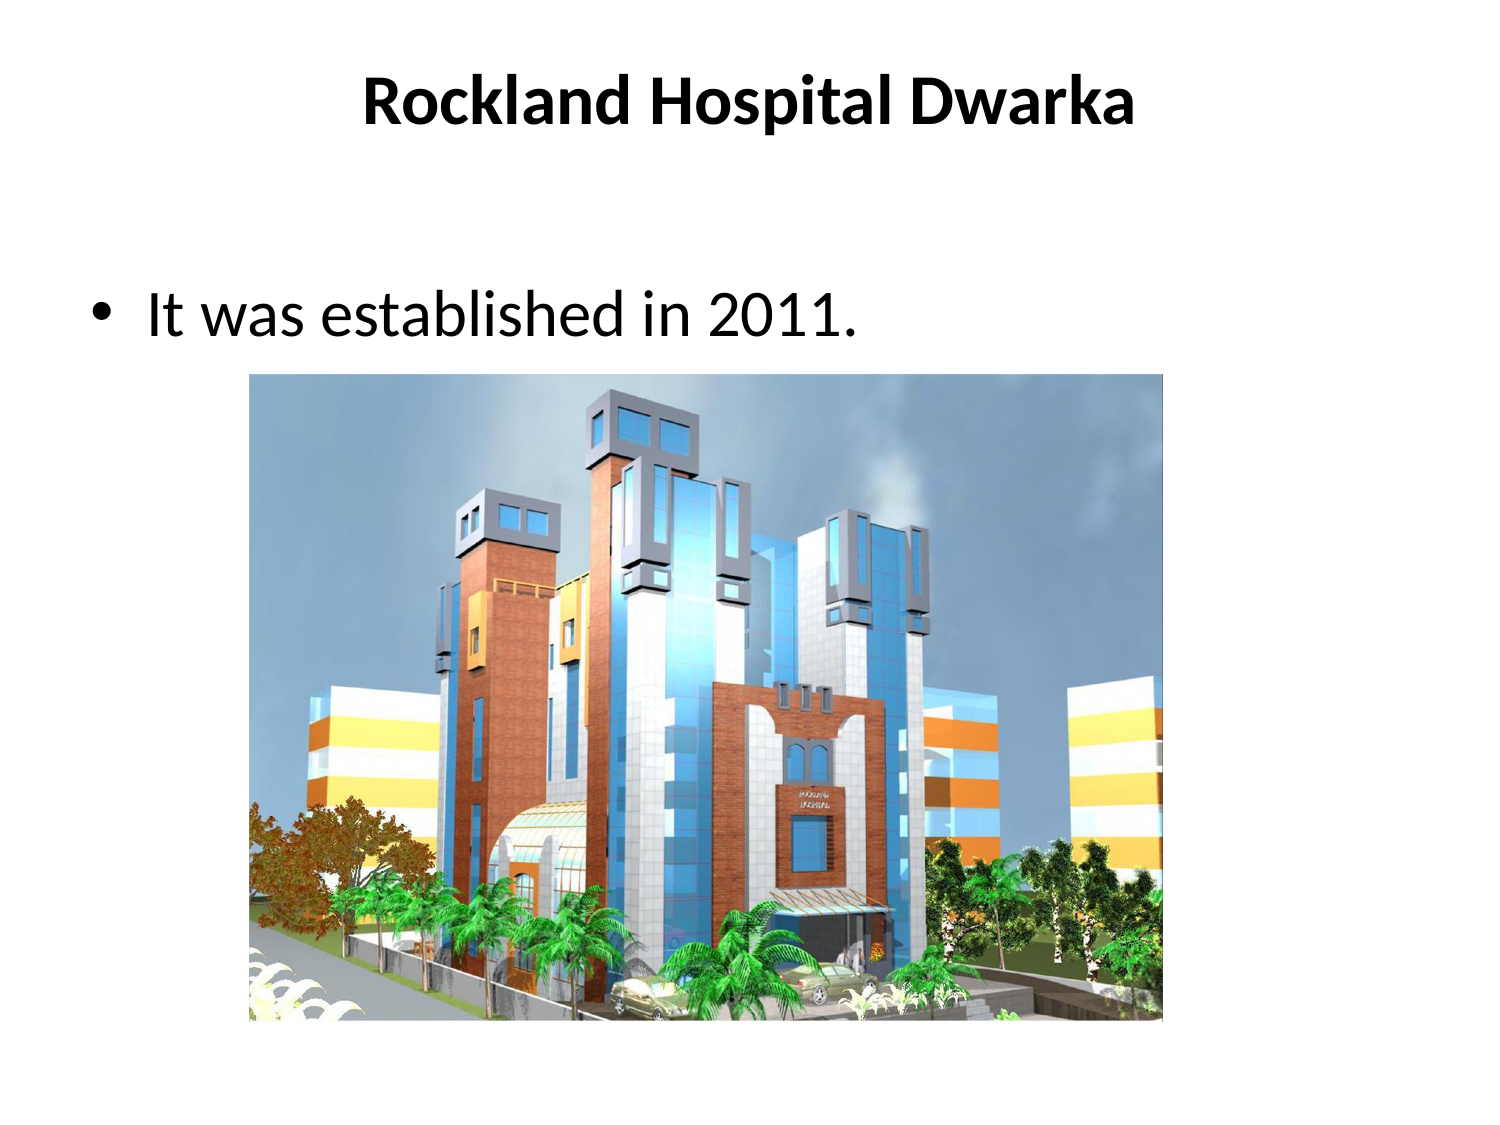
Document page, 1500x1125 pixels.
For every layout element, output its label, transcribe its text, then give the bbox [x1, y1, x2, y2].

list It was established in 2011. [75, 262, 1425, 1005]
picture [249, 374, 1163, 1022]
title Rockland Hospital Dwarka [75, 45, 1425, 233]
